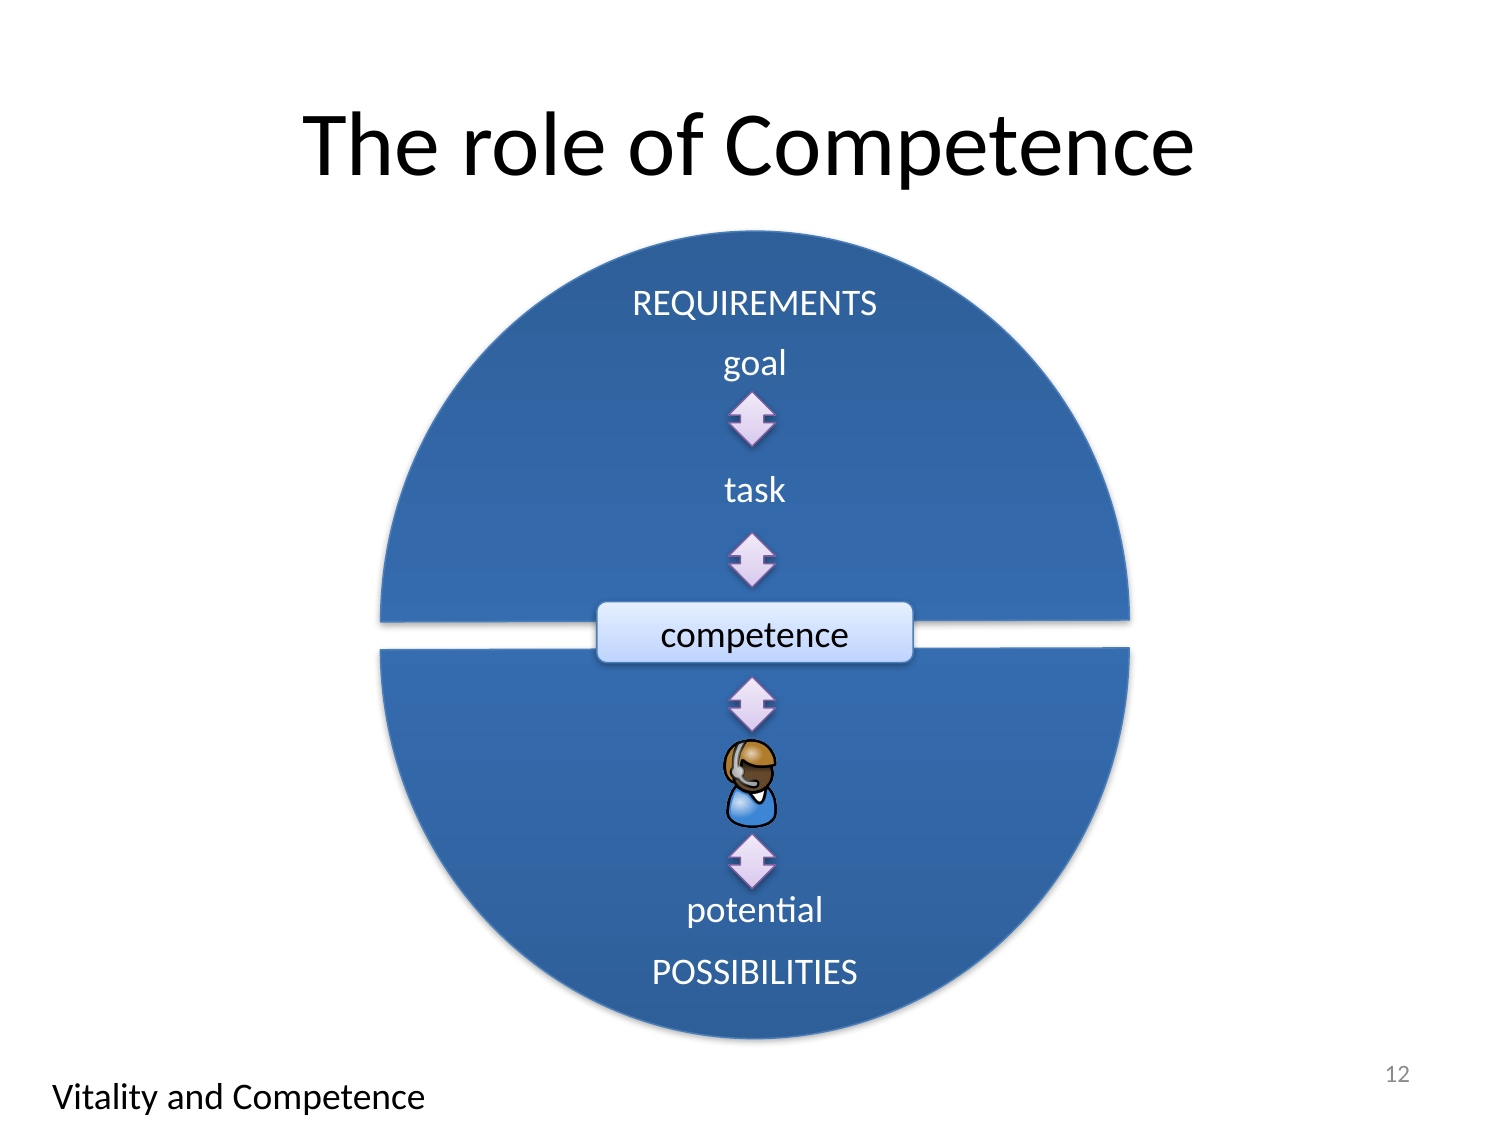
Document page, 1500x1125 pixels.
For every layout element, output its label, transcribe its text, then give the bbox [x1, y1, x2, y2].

text_box potential [596, 877, 914, 938]
text_box [379, 647, 1130, 1040]
text_box [727, 390, 777, 447]
text_box [727, 676, 777, 733]
picture [723, 739, 777, 828]
text_box goal [596, 330, 914, 391]
text_box [727, 836, 777, 890]
text_box Vitality and Competence [37, 1064, 442, 1125]
text_box REQUIREMENTS [596, 270, 914, 330]
text_box [727, 531, 777, 588]
title The role of Competence [75, 45, 1425, 233]
slide_number 12 [1074, 1042, 1425, 1103]
text_box [379, 233, 1131, 623]
text_box competence [595, 600, 914, 664]
text_box task [596, 457, 914, 518]
text_box POSSIBILITIES [596, 940, 914, 1000]
